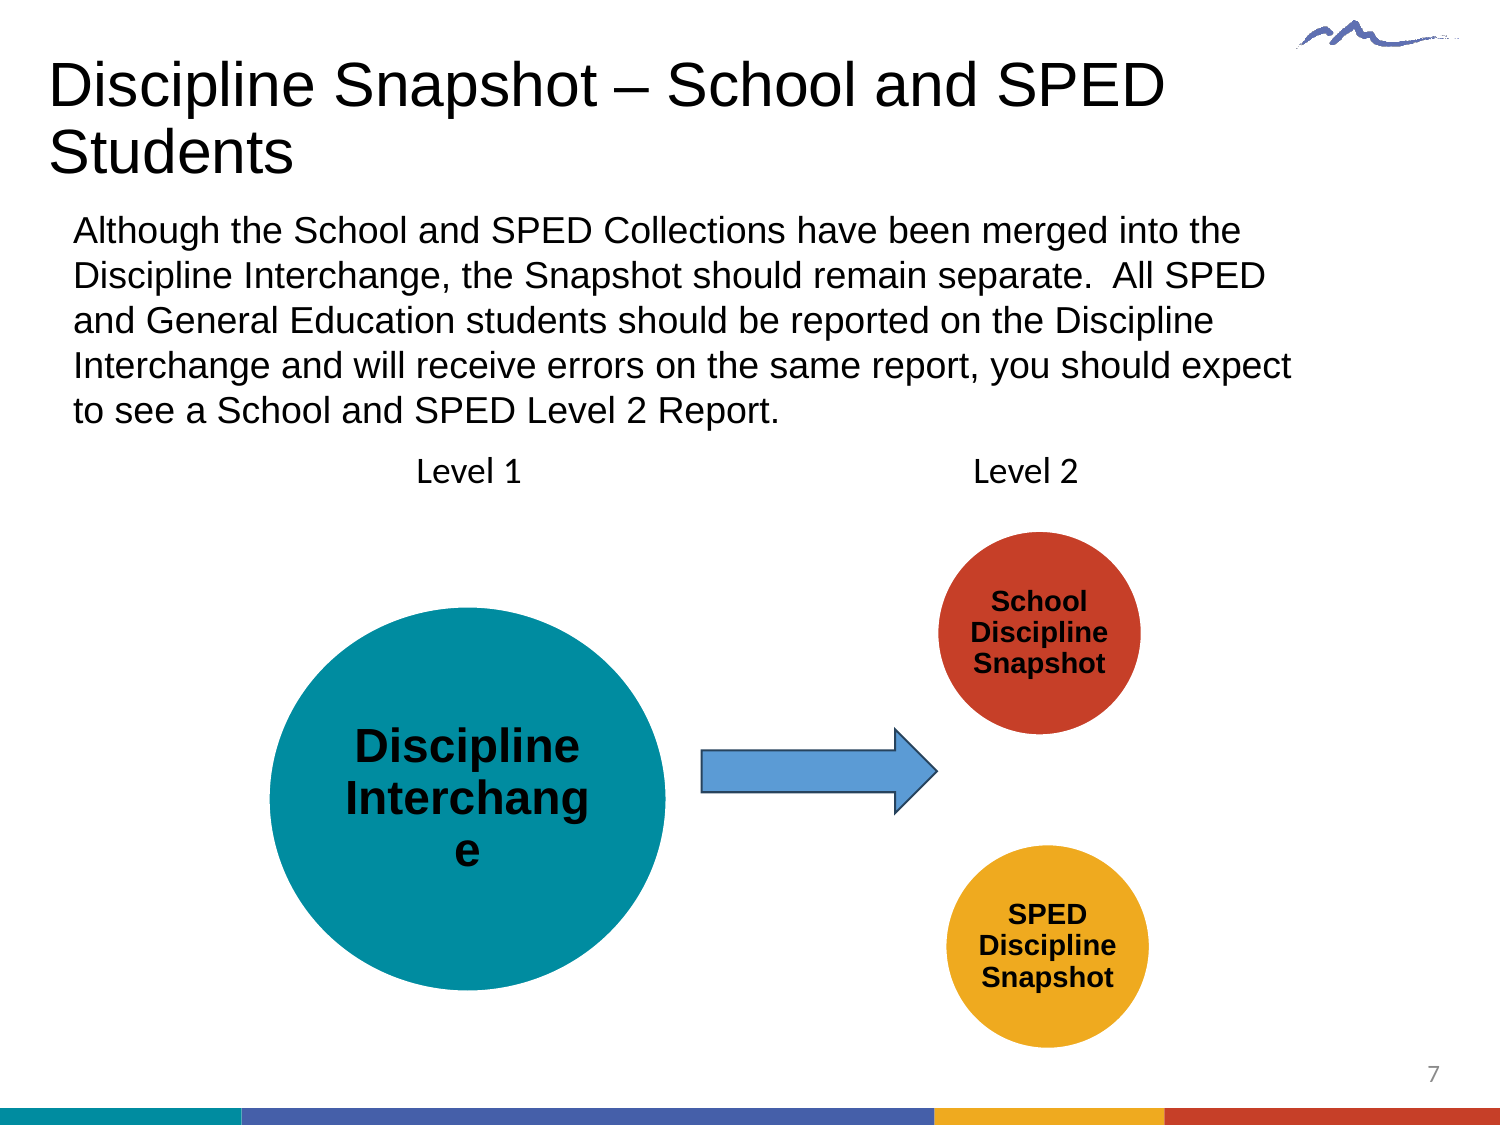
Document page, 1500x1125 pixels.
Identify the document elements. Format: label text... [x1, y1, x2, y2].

text_box Level 1 [401, 438, 616, 498]
title Discipline Snapshot – School and SPED Students [37, 91, 1275, 199]
text_box Although the School and SPED Collections have been merged into the Discipline Interchange, the Snapshot should remain separate. All SPED and General Education students should be reported on the Discipline Interchange and will receive errors on the same report, you should expect to see a School and SPED Level 2 Report. [58, 198, 1345, 438]
text_box Level 2 [958, 438, 1172, 498]
slide_number 7 [1412, 1060, 1450, 1103]
picture [1296, 20, 1459, 49]
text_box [189, 498, 1500, 1060]
